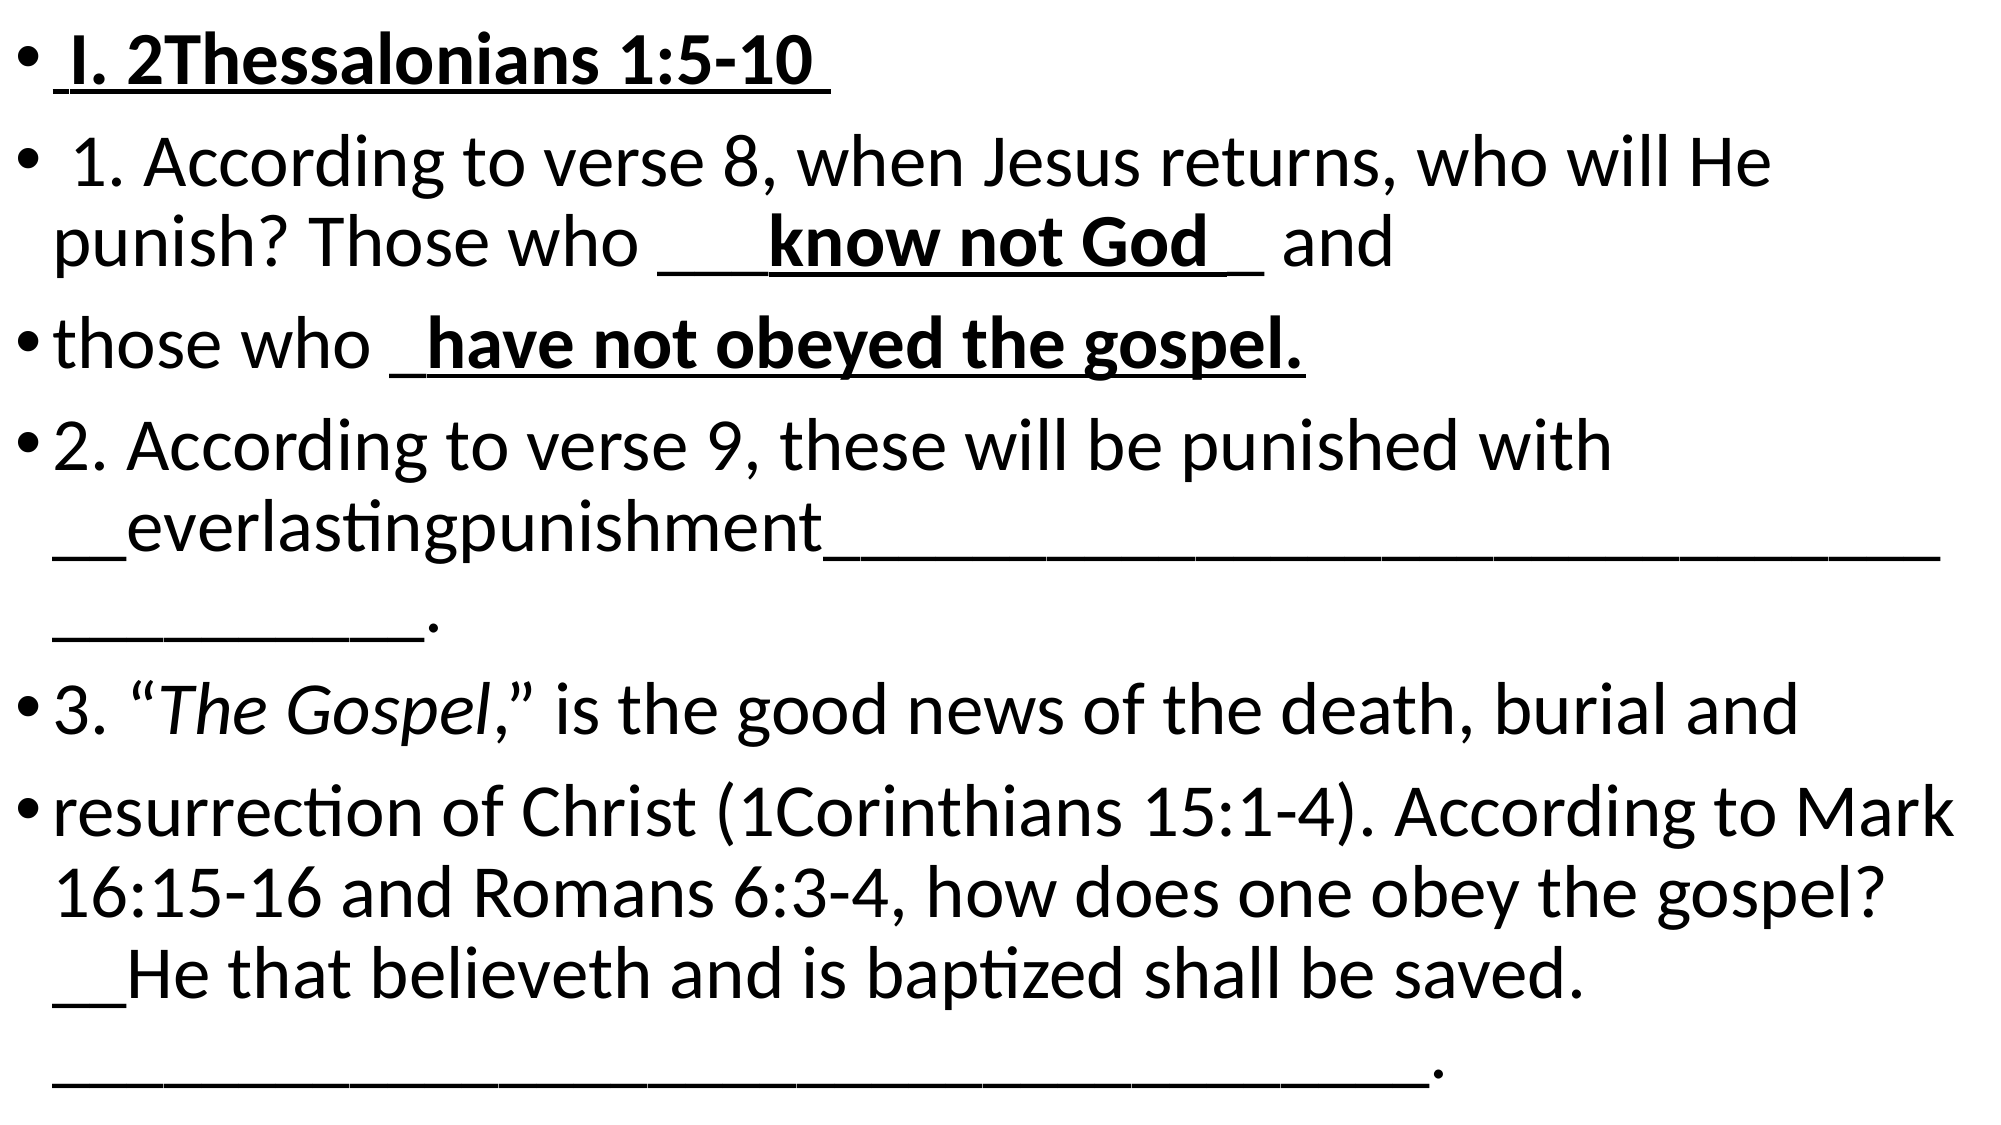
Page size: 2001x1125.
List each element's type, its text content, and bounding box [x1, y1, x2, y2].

list I. 2Thessalonians 1:5-10 1. According to verse 8, when Jesus returns, who will He punish? Those who ___know not God _ and those who _have not obeyed the gospel. 2. According to verse 9, these will be punished with __everlastingpunishment________________________________________. 3. “The Gospel,” is the good news of the death, burial and resurrection of Christ (1Corinthians 15:1-4). According to Mark 16:15-16 and Romans 6:3-4, how does one obey the gospel? __He that believeth and is baptized shall be saved. _____________________________________. [0, 11, 1986, 1125]
